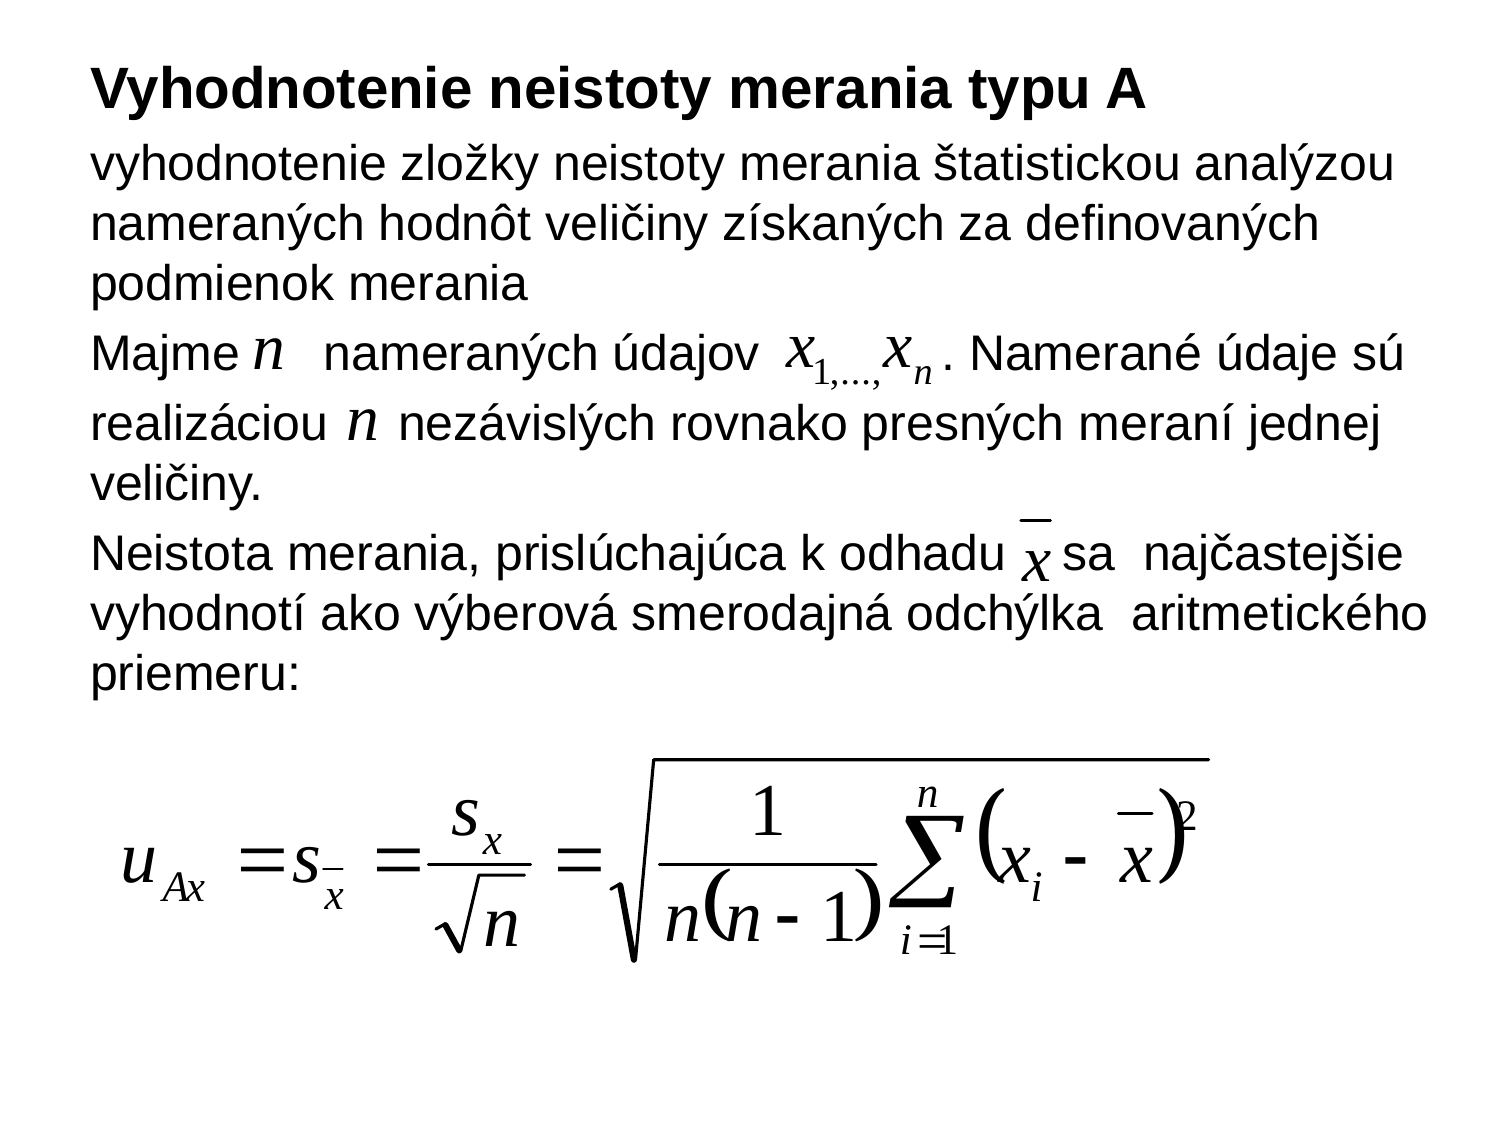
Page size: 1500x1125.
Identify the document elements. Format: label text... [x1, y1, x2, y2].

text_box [1009, 505, 1065, 599]
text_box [111, 739, 1223, 977]
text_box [241, 325, 298, 387]
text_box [336, 396, 392, 457]
list Vyhodnotenie neistoty merania typu A vyhodnotenie zložky neistoty merania štatistickou analýzou nameraných hodnôt veličiny získaných za definovaných podmienok merania Majme nameraných údajov . Namerané údaje sú realizáciou nezávislých rovnako presných meraní jednej veličiny. Neistota merania, prislúchajúca k odhadu sa najčastejšie vyhodnotí ako výberová smerodajná odchýlka aritmetického priemeru: [75, 42, 1459, 1005]
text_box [773, 302, 944, 407]
